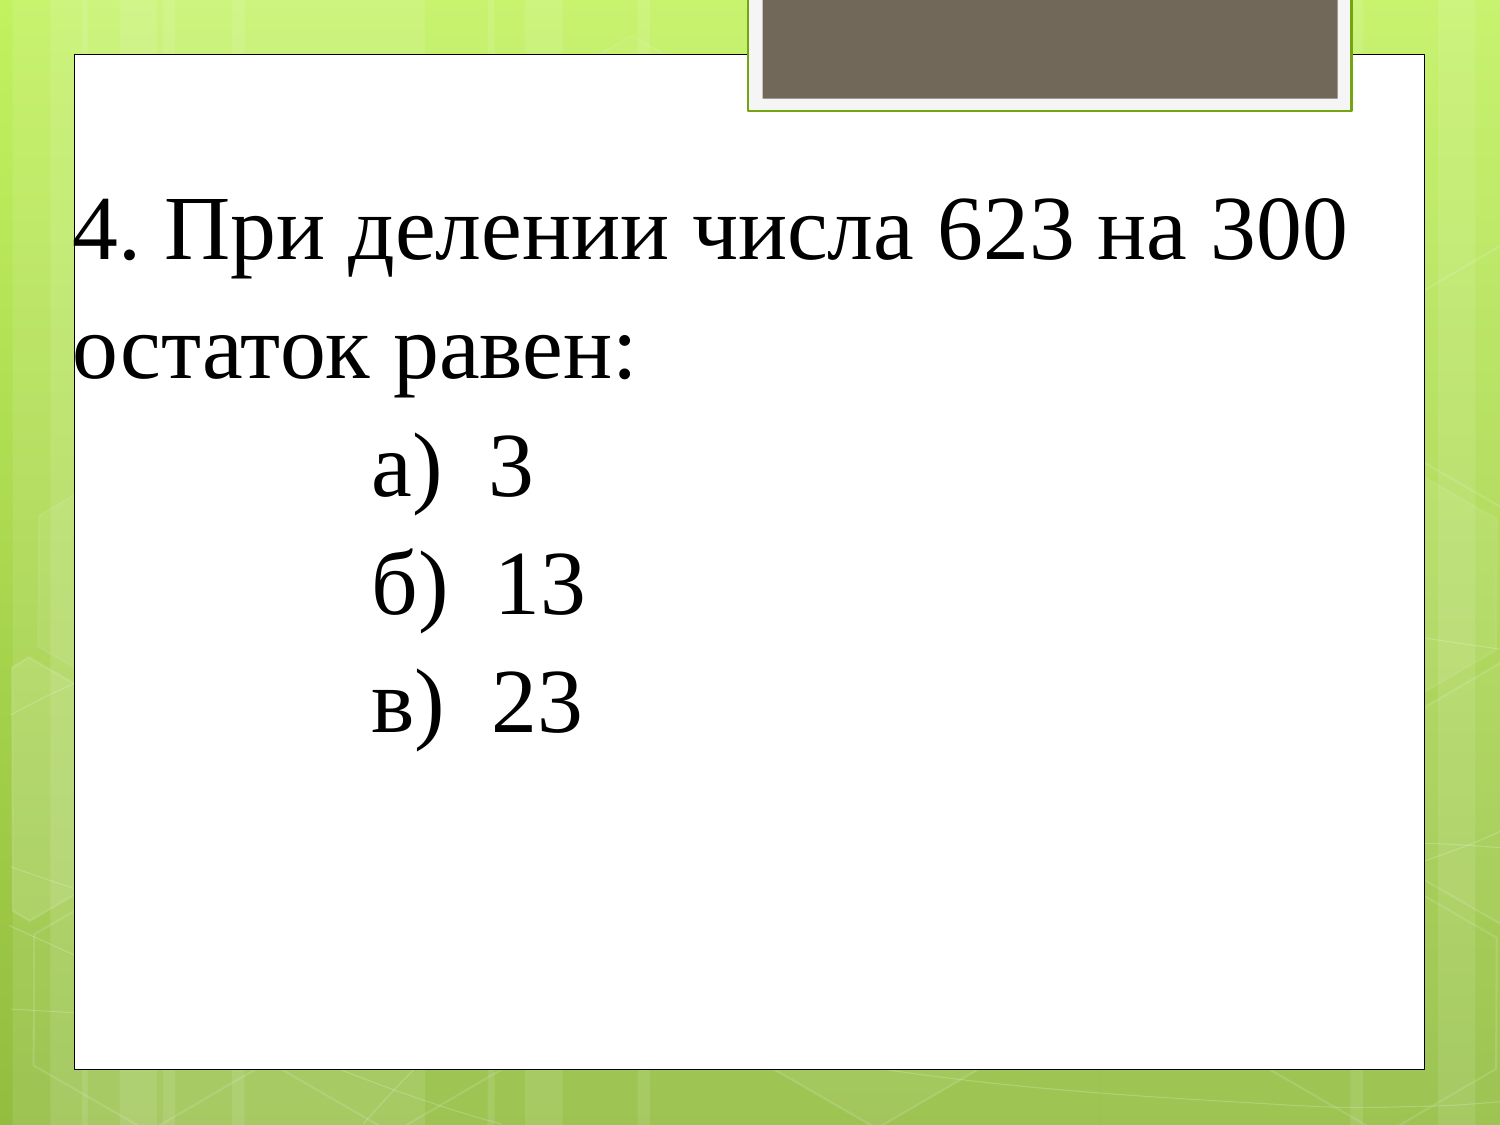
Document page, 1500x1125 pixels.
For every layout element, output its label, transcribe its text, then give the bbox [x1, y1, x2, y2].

text_box 4. При делении числа 623 на 300 остаток равен: а) 3 б) 13 в) 23 [58, 160, 1389, 759]
